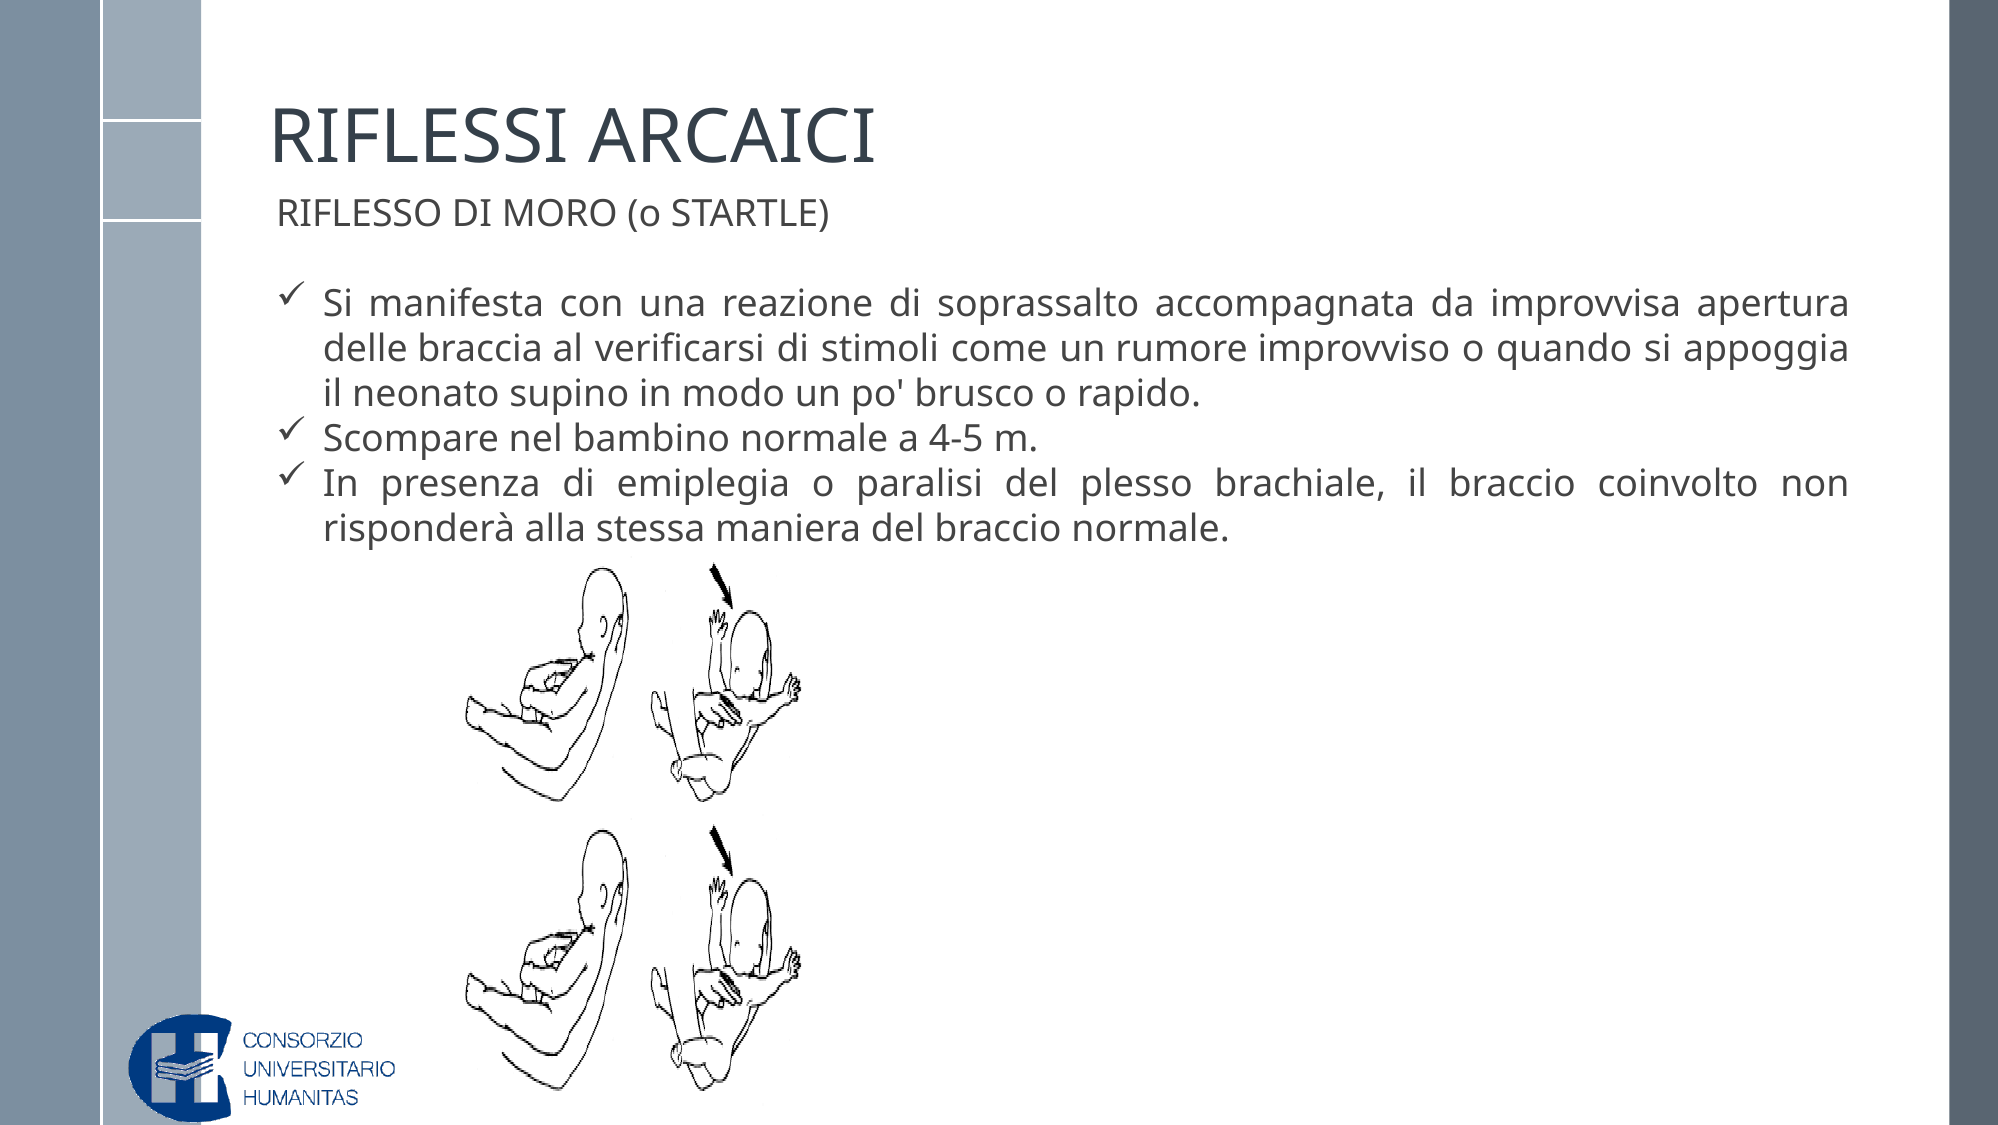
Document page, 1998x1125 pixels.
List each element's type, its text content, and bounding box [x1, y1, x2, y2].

text_box RIFLESSO DI MORO (o STARTLE) Si manifesta con una reazione di soprassalto accompagnata da improvvisa apertura delle braccia al verificarsi di stimoli come un rumore improvviso o quando si appoggia il neonato supino in modo un po' brusco o rapido. Scompare nel bambino normale a 4-5 m. In presenza di emiplegia o paralisi del plesso brachiale, il braccio coinvolto non risponderà alla stessa maniera del braccio normale. [261, 181, 1867, 557]
title RIFLESSI ARCAICI [260, 0, 1867, 187]
picture [461, 555, 803, 1106]
picture [125, 1011, 398, 1125]
